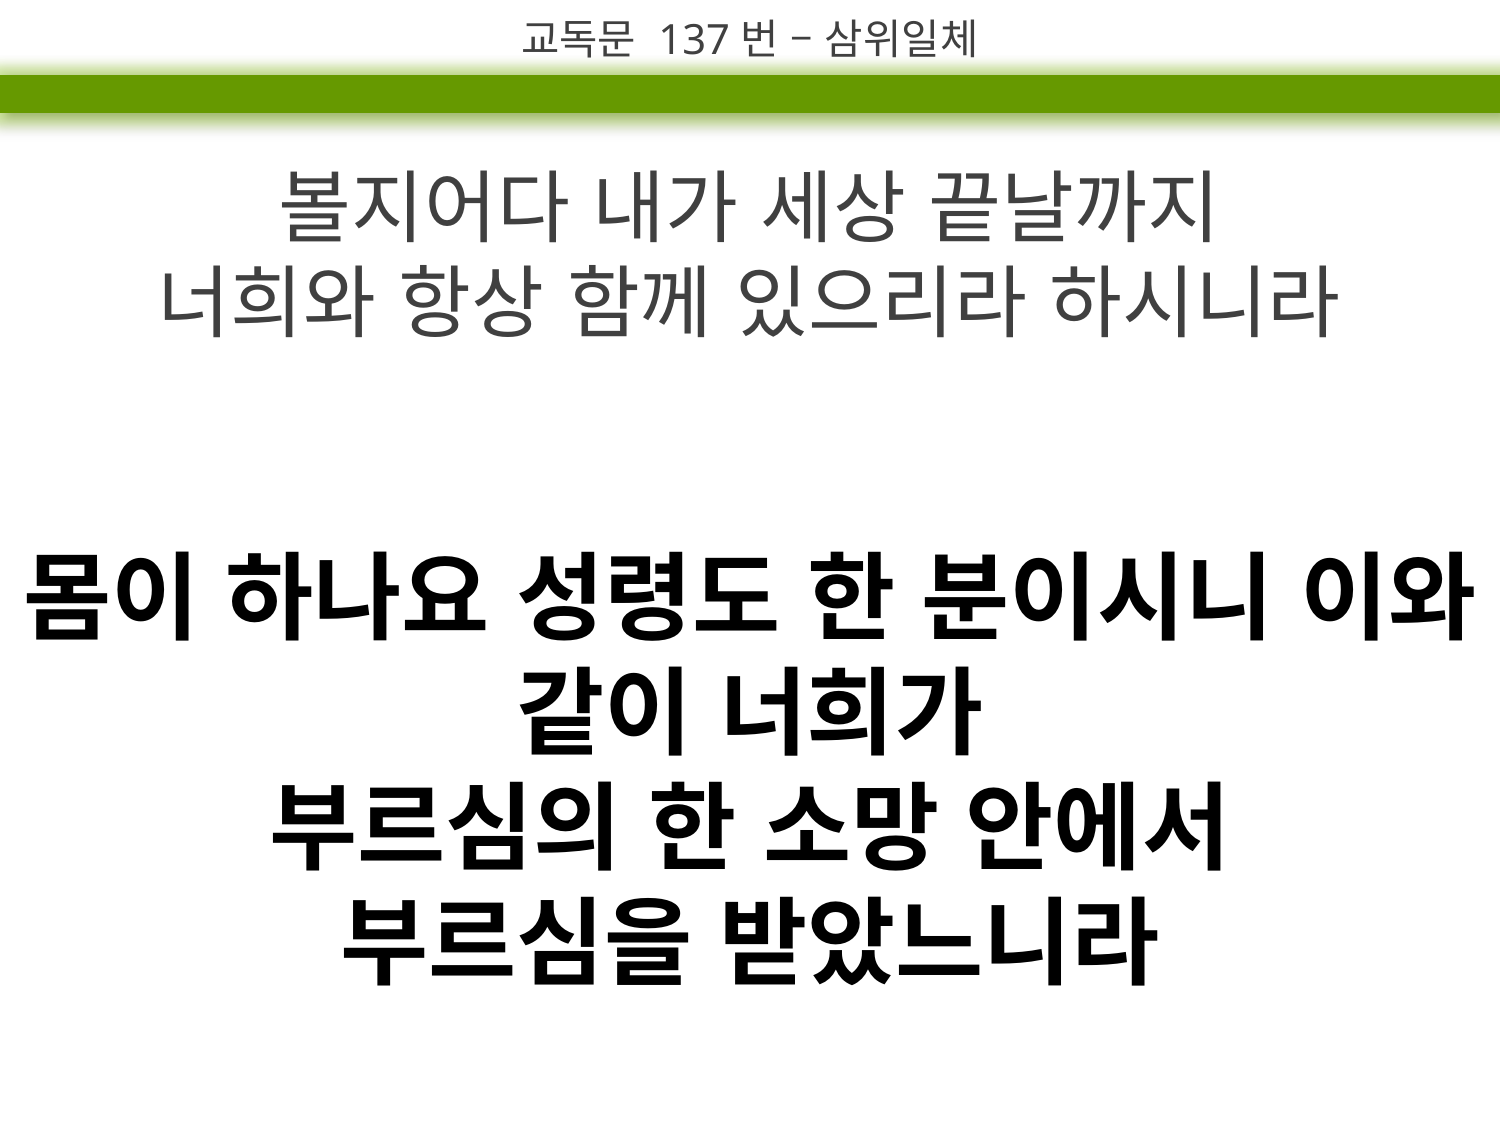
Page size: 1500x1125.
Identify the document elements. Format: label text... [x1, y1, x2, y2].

text_box 볼지어다 내가 세상 끝날까지 너희와 항상 함께 있으리라 하시니라 [0, 149, 1500, 355]
text_box 교독문 137번 – 삼위일체 [0, 0, 1500, 75]
text_box [0, 75, 1500, 113]
text_box 몸이 하나요 성령도 한 분이시니 이와 같이 너희가 부르심의 한 소망 안에서 부르심을 받았느니라 [0, 529, 1500, 1005]
